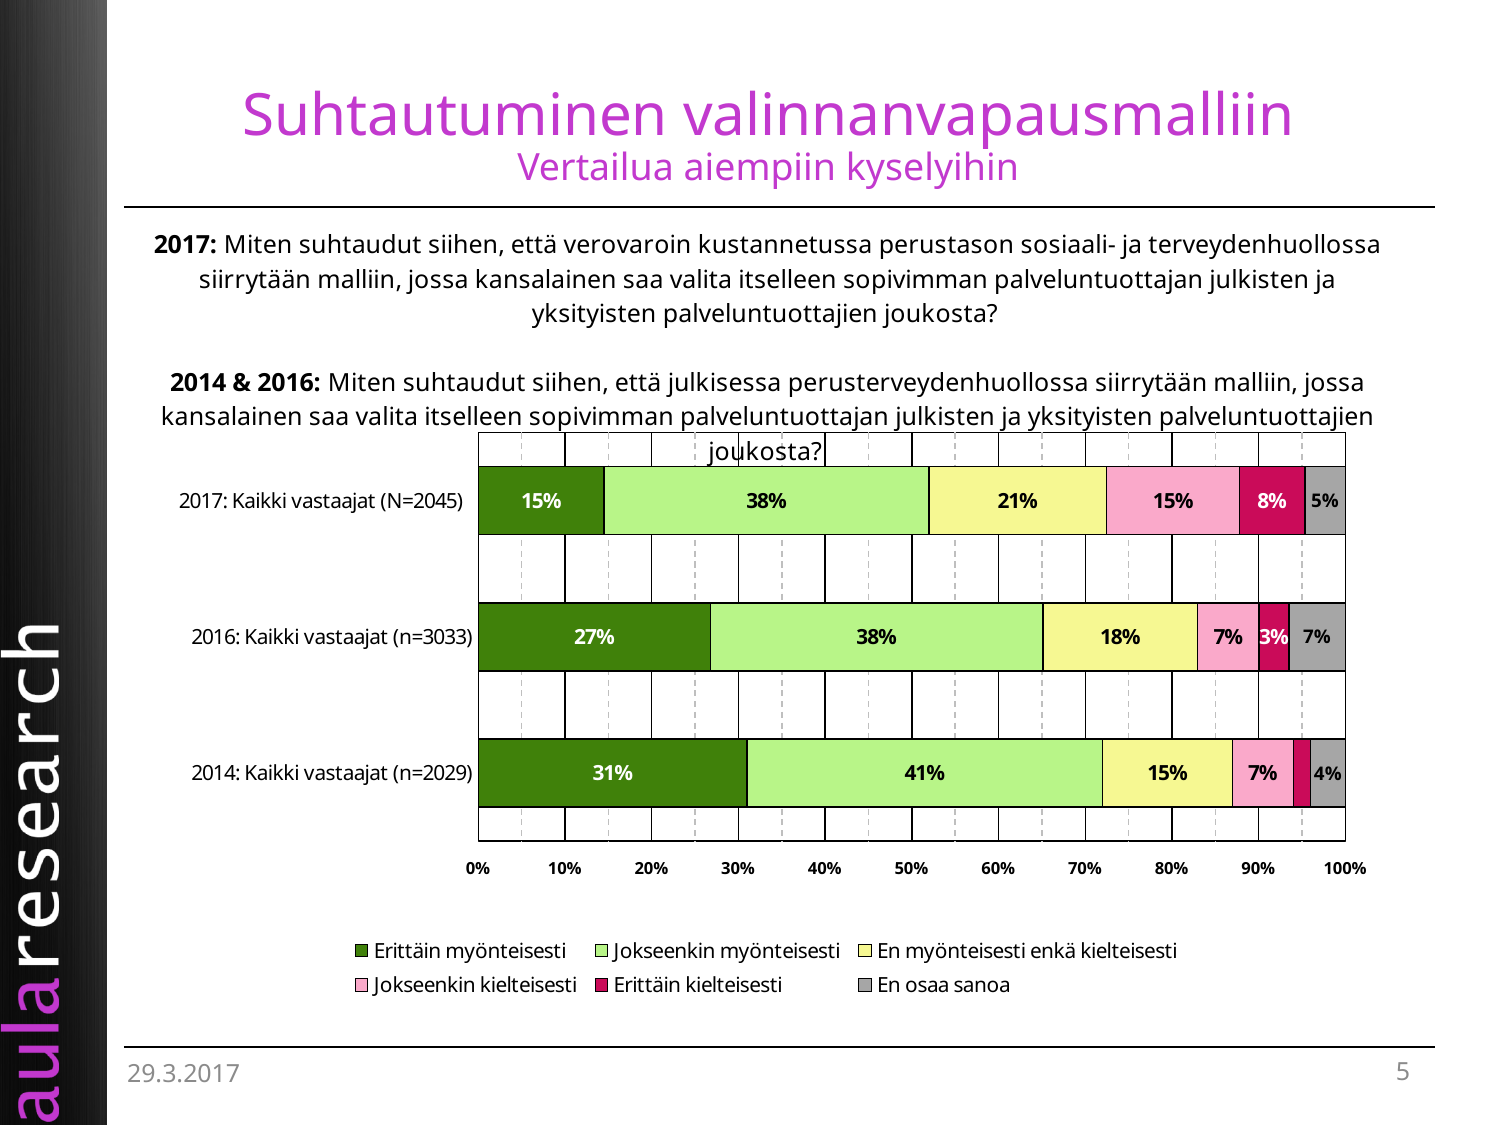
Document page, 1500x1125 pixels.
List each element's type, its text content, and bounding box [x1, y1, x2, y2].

title Suhtautuminen valinnanvapausmalliin Vertailua aiempiin kyselyihin [112, 34, 1425, 197]
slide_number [112, 1042, 425, 1103]
chart [111, 219, 1426, 1006]
slide_number 5 [1074, 1042, 1425, 1103]
picture [0, 0, 107, 1125]
